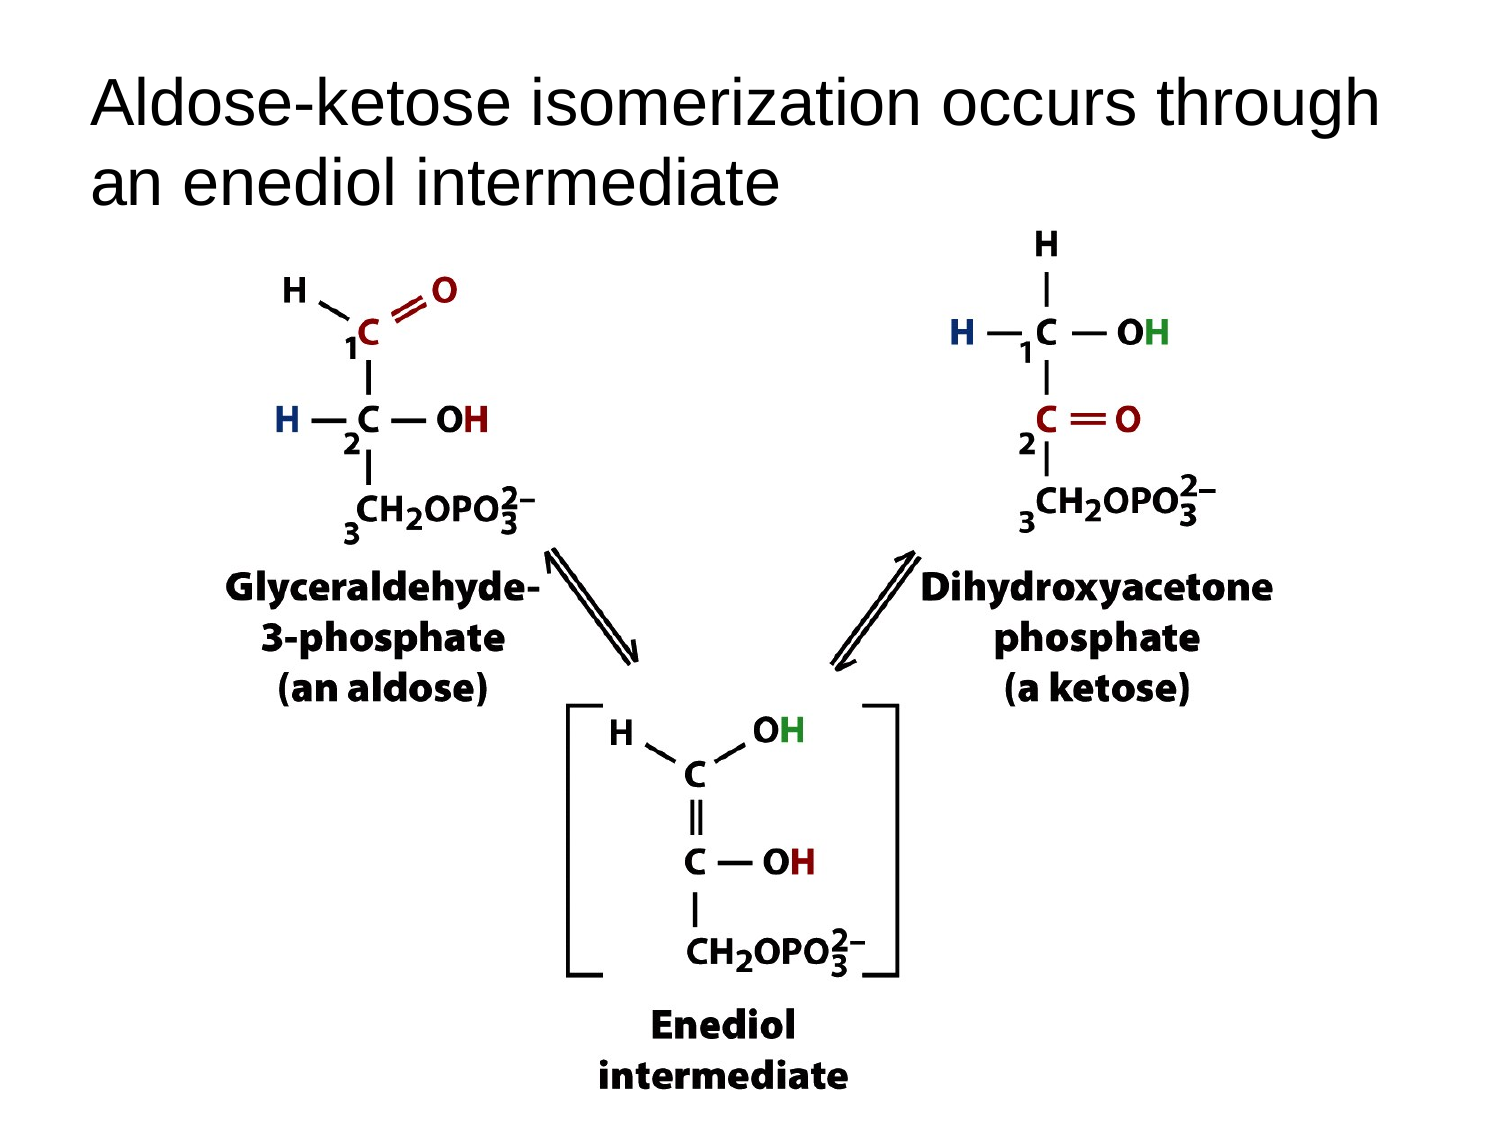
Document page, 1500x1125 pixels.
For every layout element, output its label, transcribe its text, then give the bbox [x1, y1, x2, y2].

title Aldose-ketose isomerization occurs through an enediol intermediate [75, 45, 1425, 233]
picture [222, 219, 1278, 1105]
